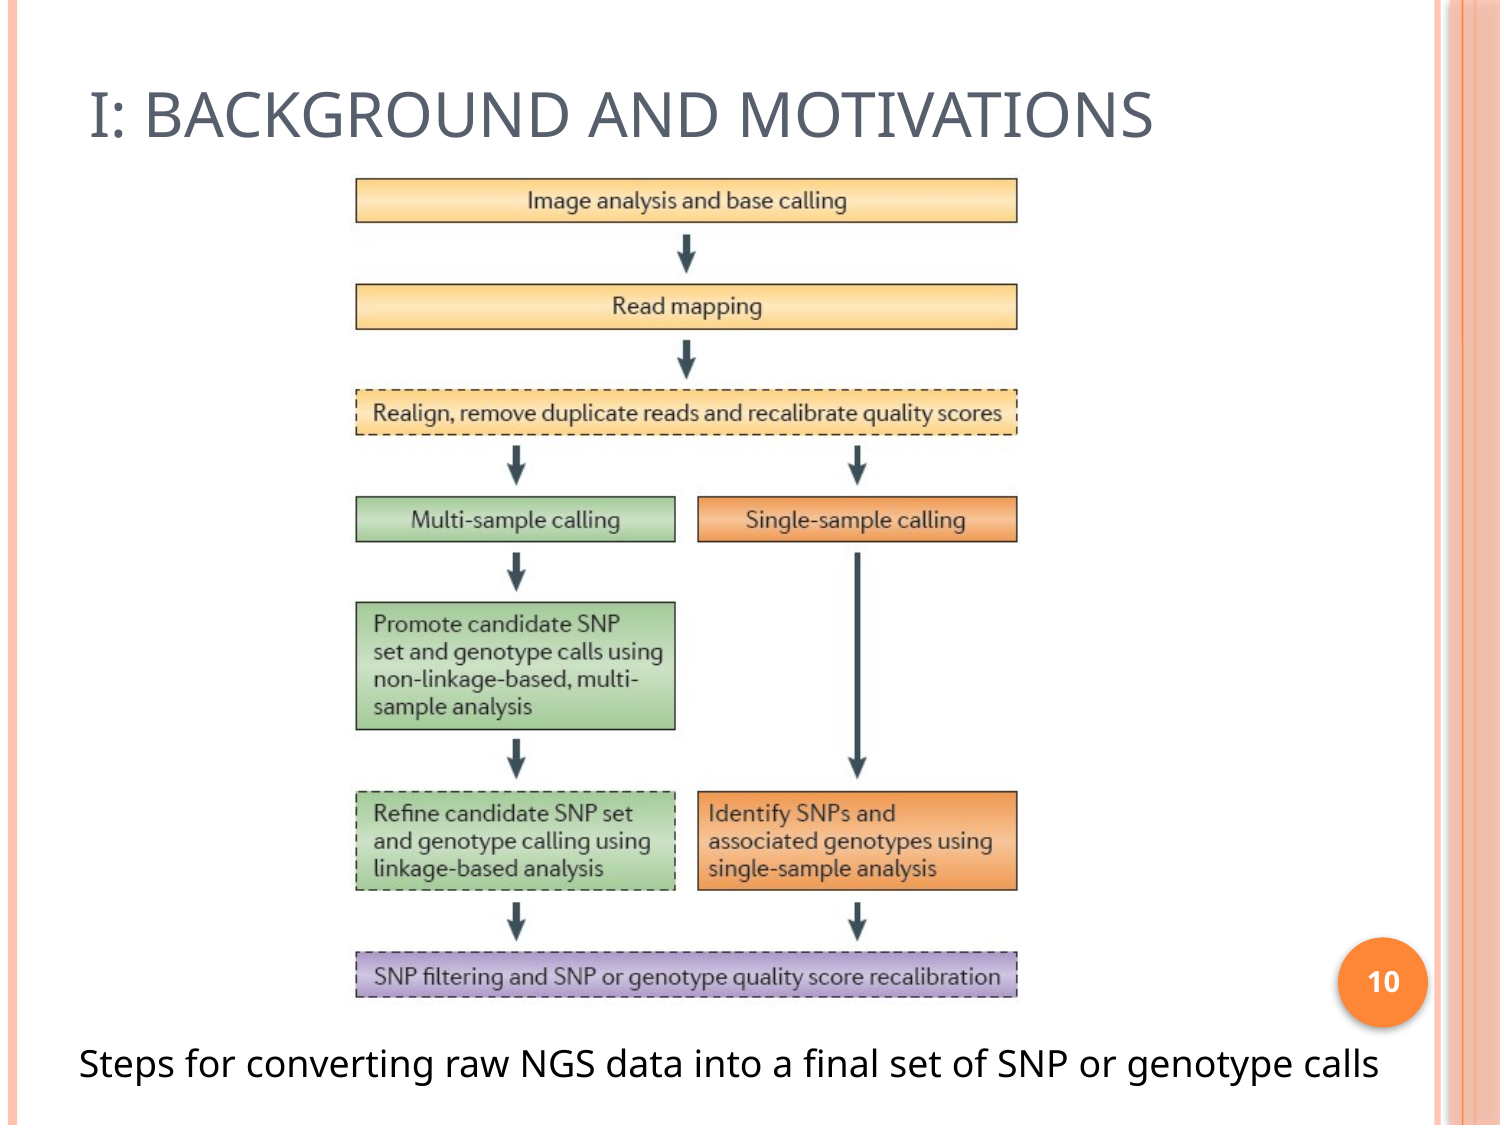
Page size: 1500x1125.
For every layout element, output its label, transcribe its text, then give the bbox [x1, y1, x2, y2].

slide_number 10 [1333, 940, 1434, 1027]
title I: Background and Motivations [75, 37, 1300, 158]
text_box Steps for converting raw NGS data into a final set of SNP or genotype calls [64, 1032, 1413, 1093]
picture [349, 174, 1026, 1008]
